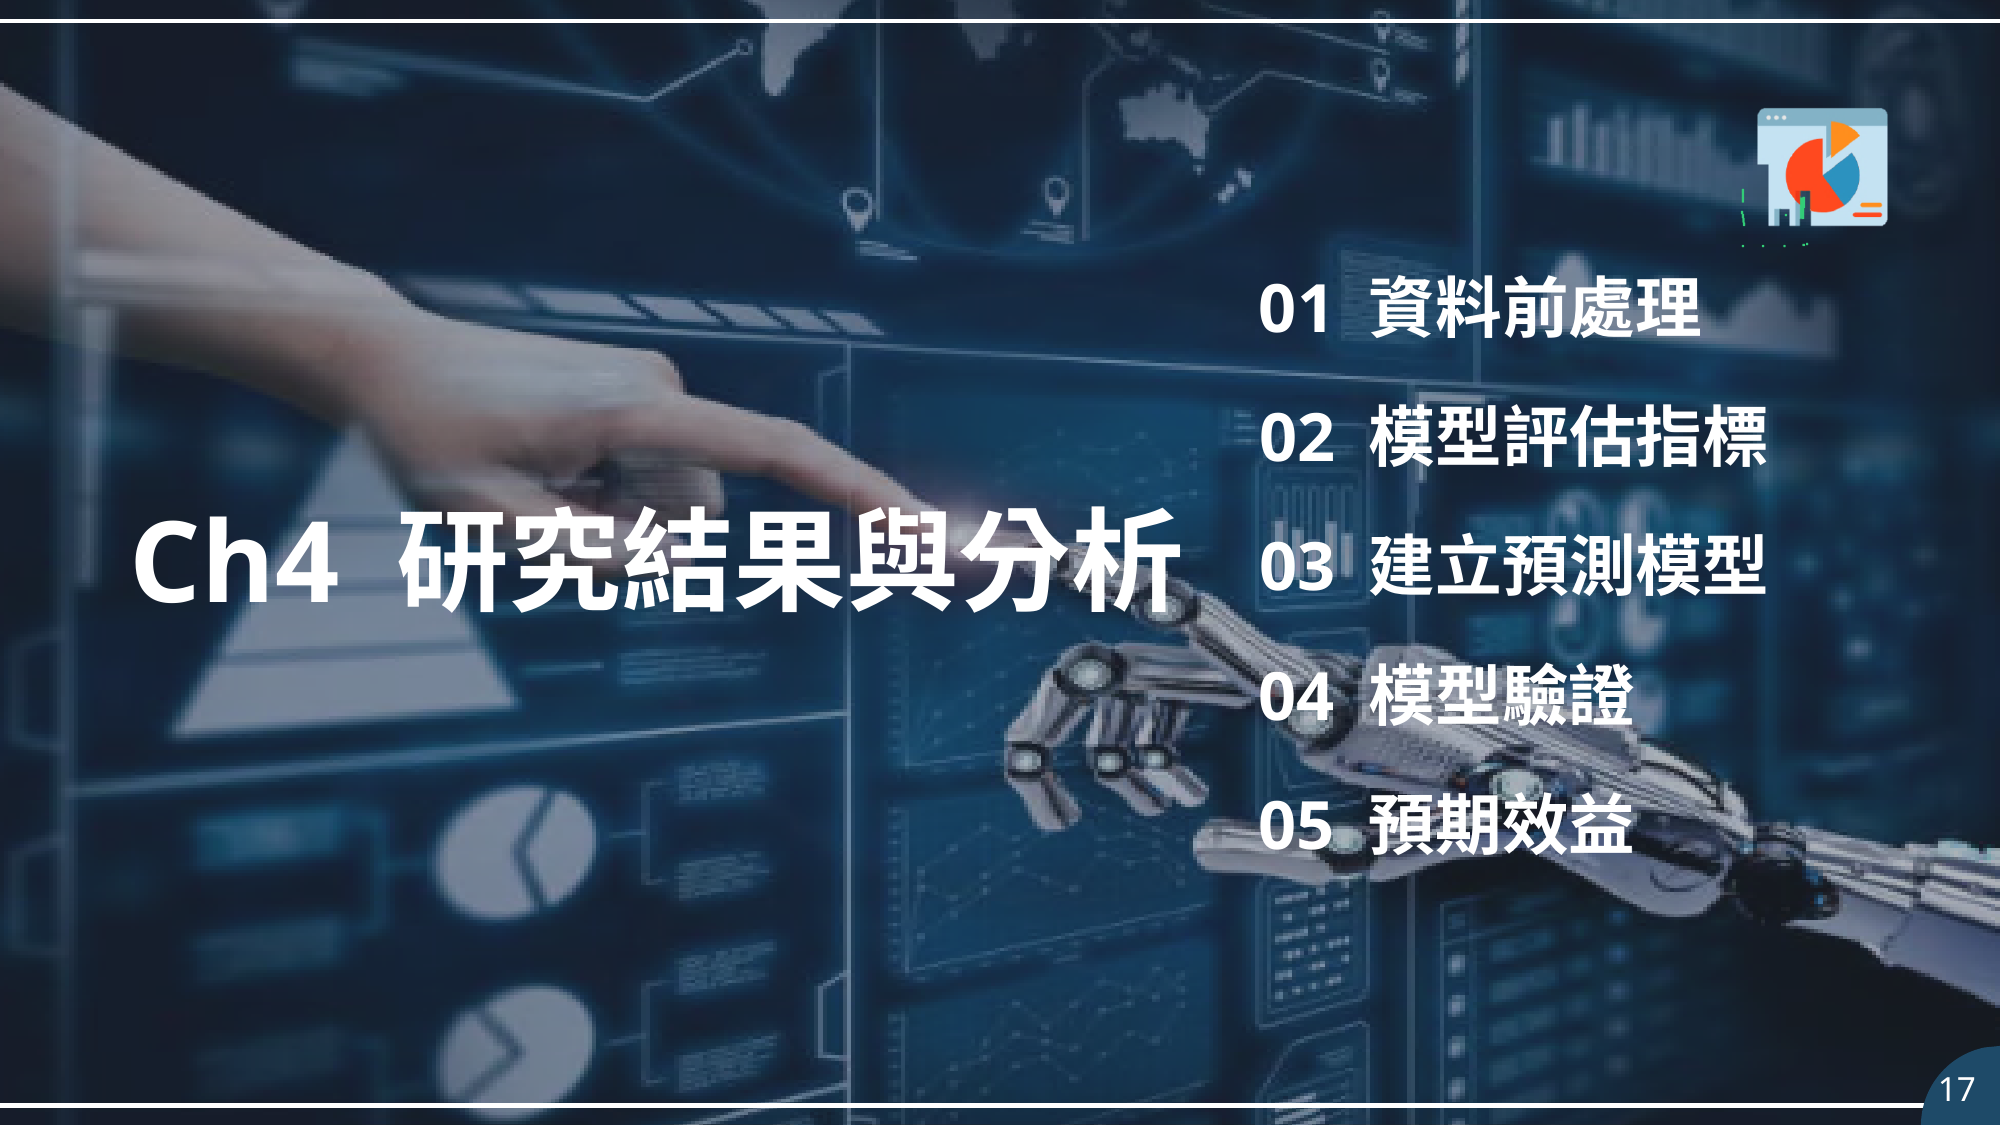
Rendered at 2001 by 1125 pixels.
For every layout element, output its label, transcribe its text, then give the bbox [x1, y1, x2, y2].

text_box 01 資料前處理 [1244, 258, 1718, 354]
picture [1727, 101, 1892, 253]
text_box 04 模型驗證 [1244, 646, 1651, 741]
text_box 05 預期效益 [1244, 775, 1651, 870]
text_box 02 模型評估指標 [1244, 387, 1785, 483]
slide_number 17 [1540, 1061, 1991, 1121]
text_box Ch4 研究結果與分析 [106, 474, 1249, 641]
text_box 03 建立預測模型 [1249, 516, 1785, 612]
